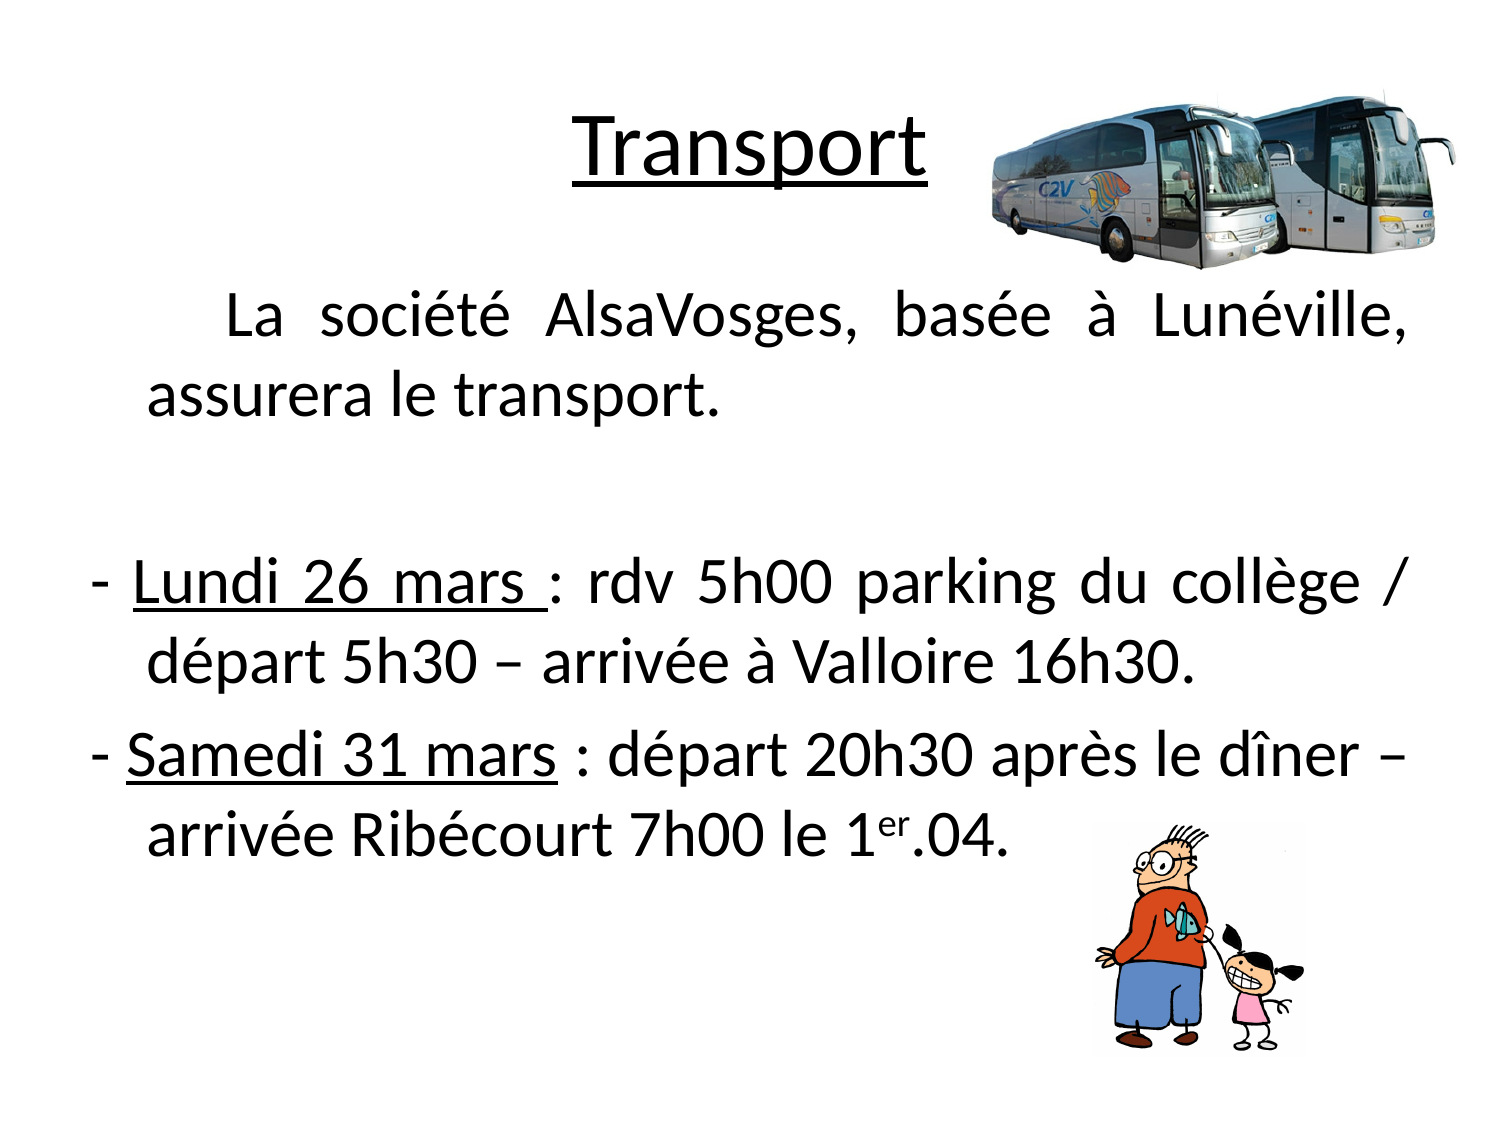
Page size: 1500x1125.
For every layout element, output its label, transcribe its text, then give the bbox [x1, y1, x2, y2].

picture [1092, 822, 1306, 1058]
title Transport [74, 44, 982, 233]
list La société AlsaVosges, basée à Lunéville, assurera le transport. - Lundi 26 mars : rdv 5h00 parking du collège / départ 5h30 – arrivée à Valloire 16h30. - Samedi 31 mars : départ 20h30 après le dîner – arrivée Ribécourt 7h00 le 1er.04. [74, 262, 1426, 1006]
picture [985, 42, 1459, 271]
